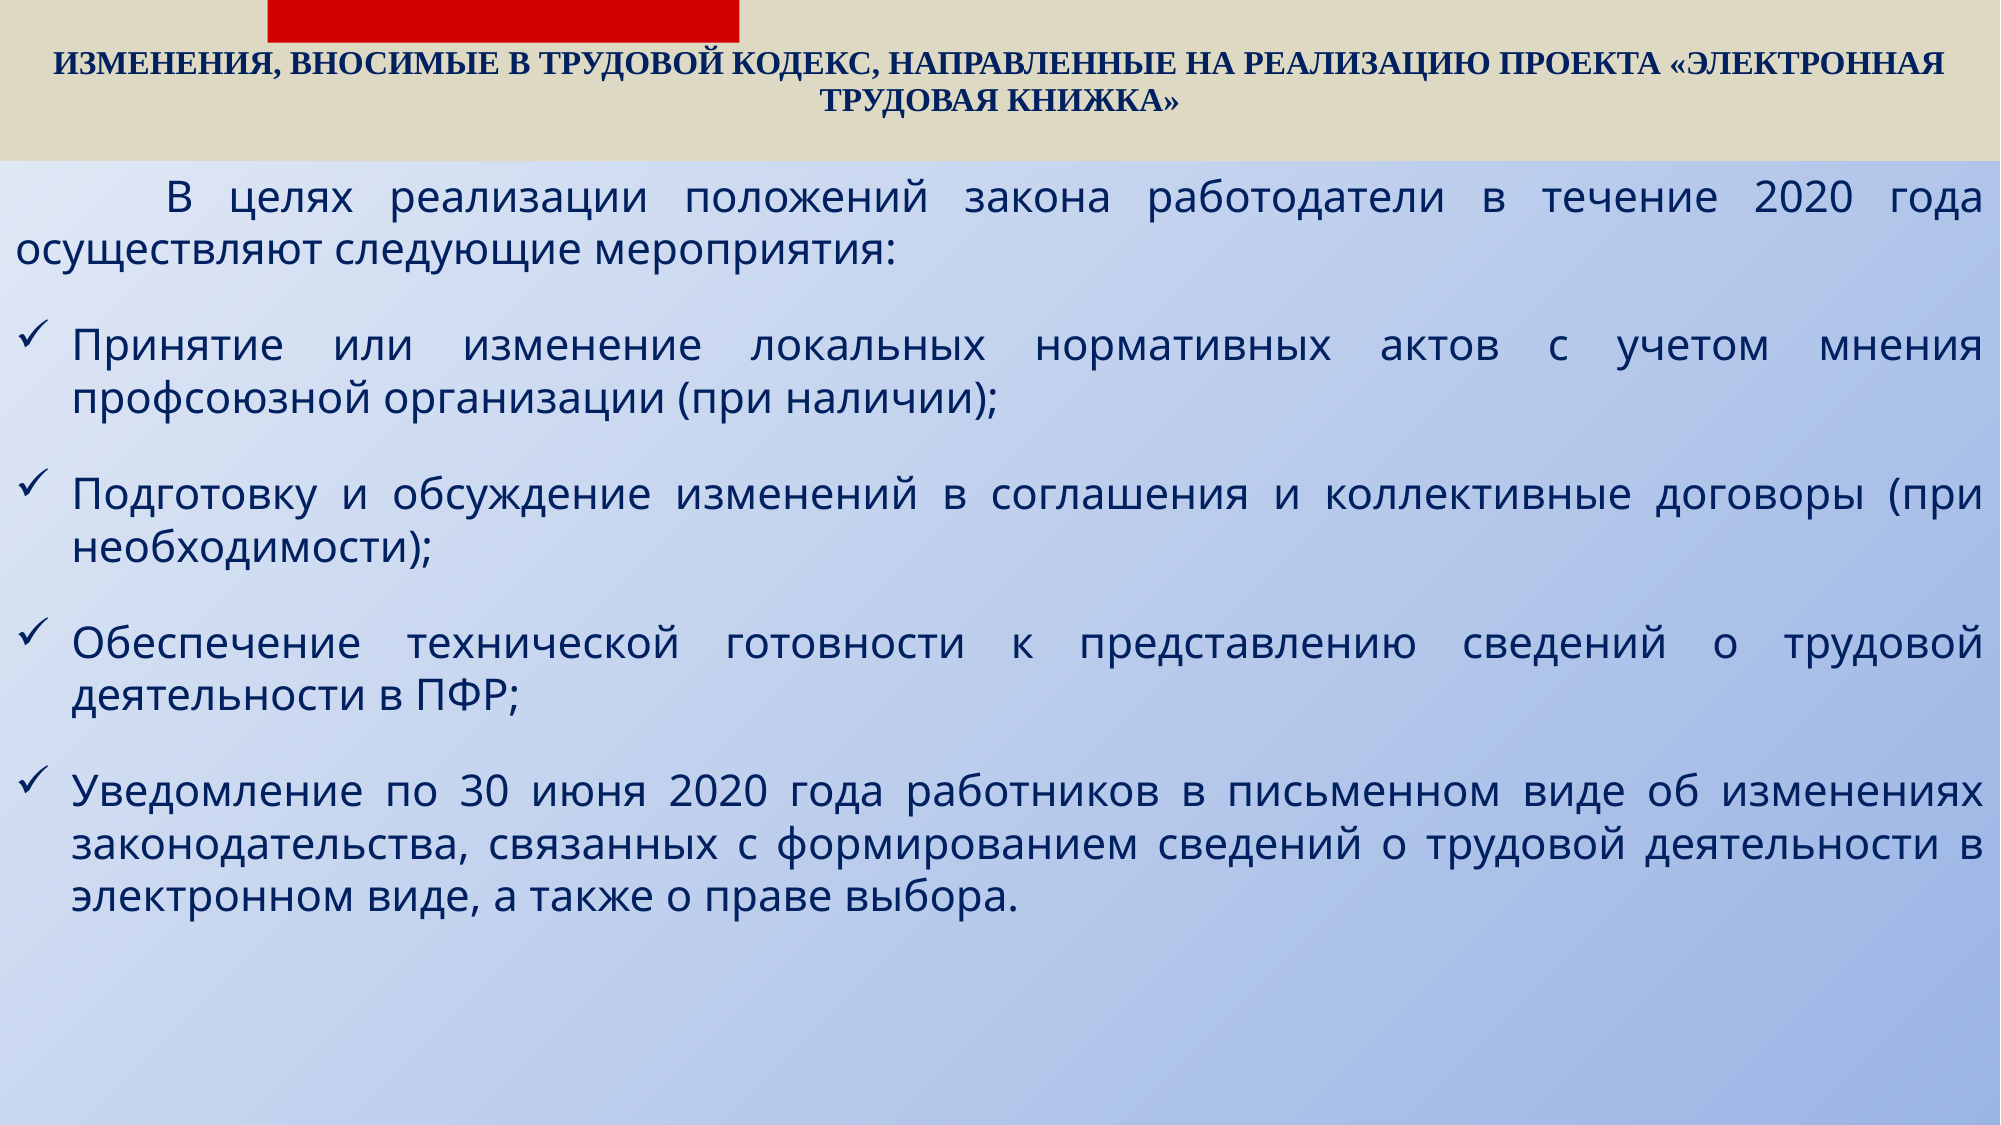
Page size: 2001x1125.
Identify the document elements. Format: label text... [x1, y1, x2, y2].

text_box [266, 0, 741, 45]
list В целях реализации положений закона работодатели в течение 2020 года осуществляют следующие мероприятия: Принятие или изменение локальных нормативных актов с учетом мнения профсоюзной организации (при наличии); Подготовку и обсуждение изменений в соглашения и коллективные договоры (при необходимости); Обеспечение технической готовности к представлению сведений о трудовой деятельности в ПФР; Уведомление по 30 июня 2020 года работников в письменном виде об изменениях законодательства, связанных с формированием сведений о трудовой деятельности в электронном виде, а также о праве выбора. [0, 161, 2000, 1125]
table_header ИЗМЕНЕНИЯ, ВНОСИМЫЕ В ТРУДОВОЙ КОДЕКС, НАПРАВЛЕННЫЕ НА РЕАЛИЗАЦИЮ ПРОЕКТА «ЭЛЕКТРОННАЯ ТРУДОВАЯ КНИЖКА» [0, 0, 2000, 161]
